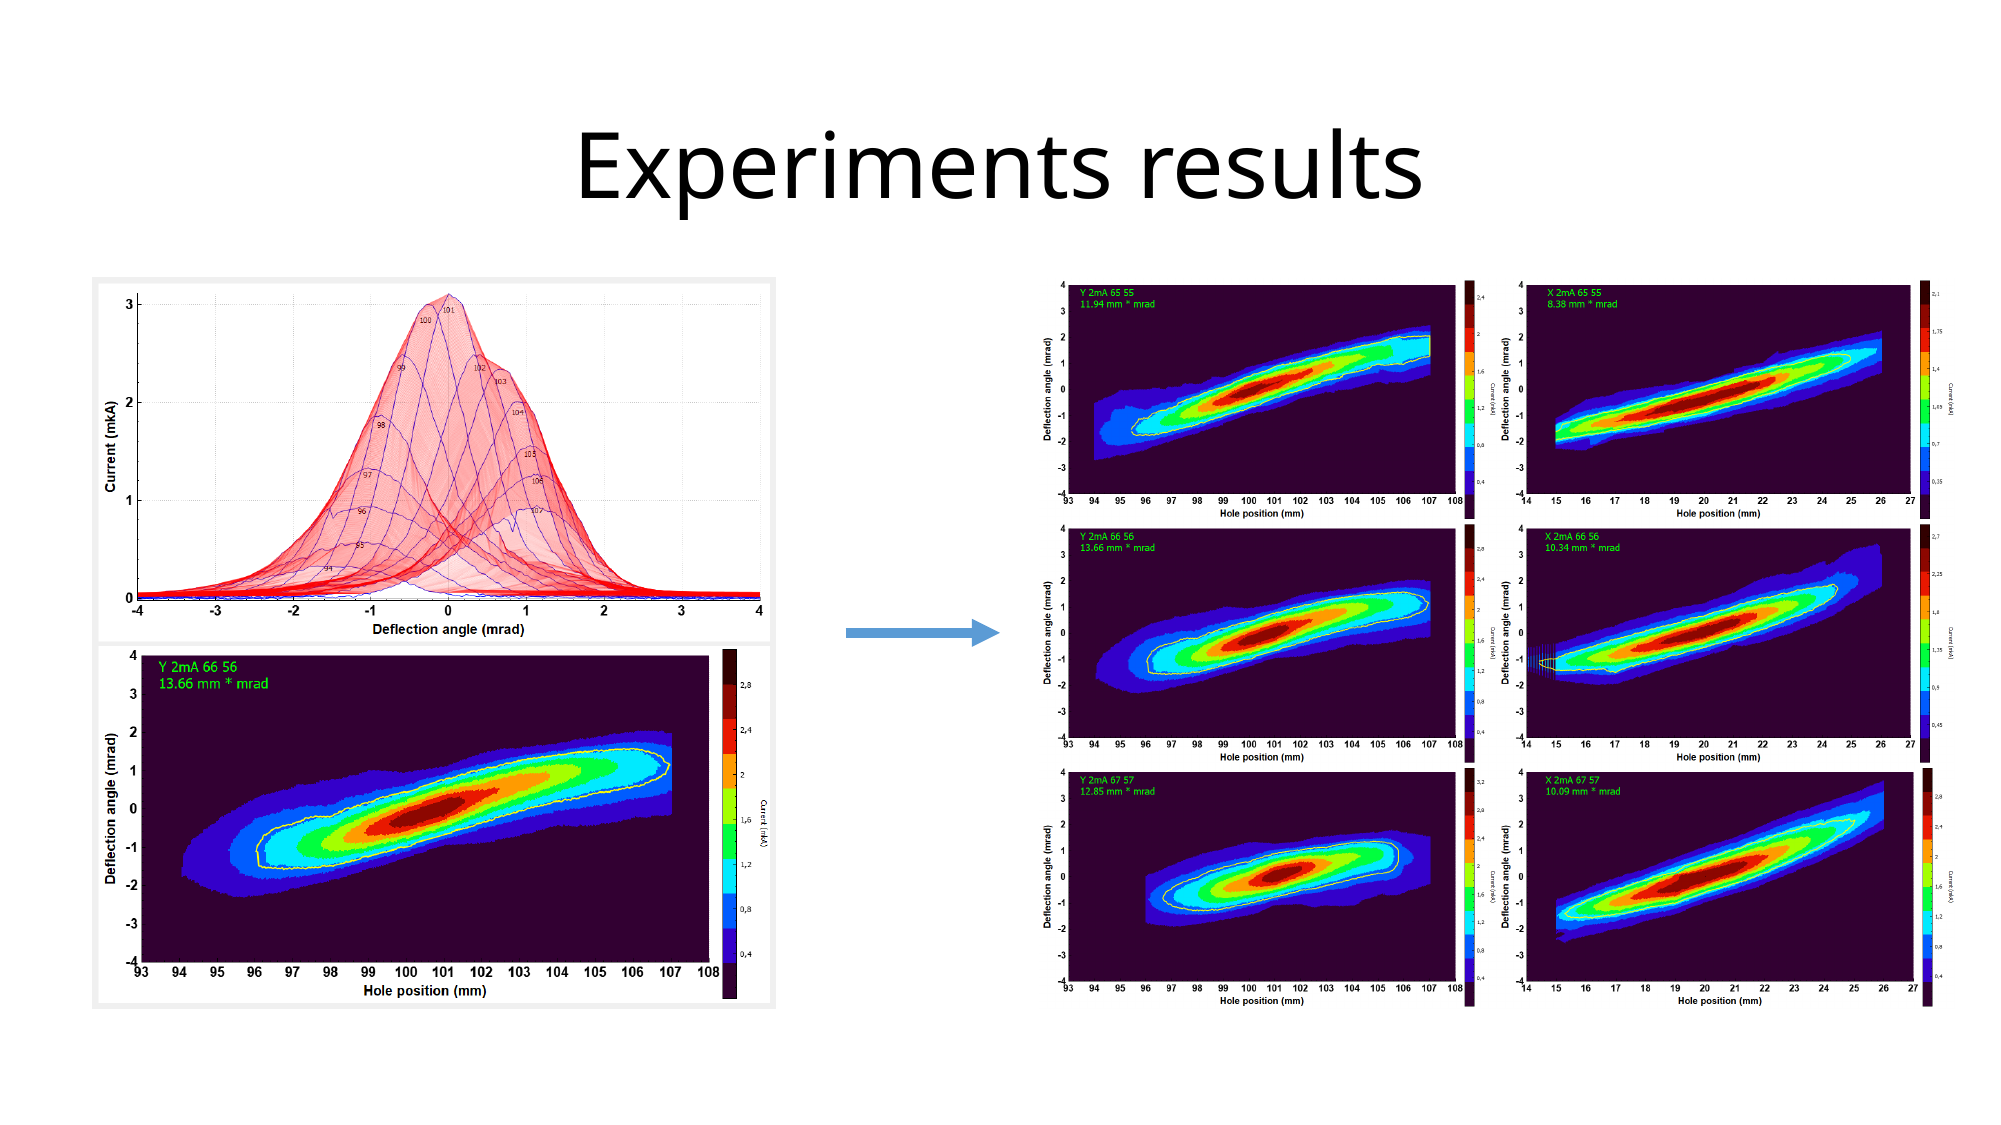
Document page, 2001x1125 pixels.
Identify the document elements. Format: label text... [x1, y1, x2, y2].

picture [92, 277, 776, 1009]
title Experiments results [137, 59, 1863, 278]
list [1039, 278, 1955, 1009]
